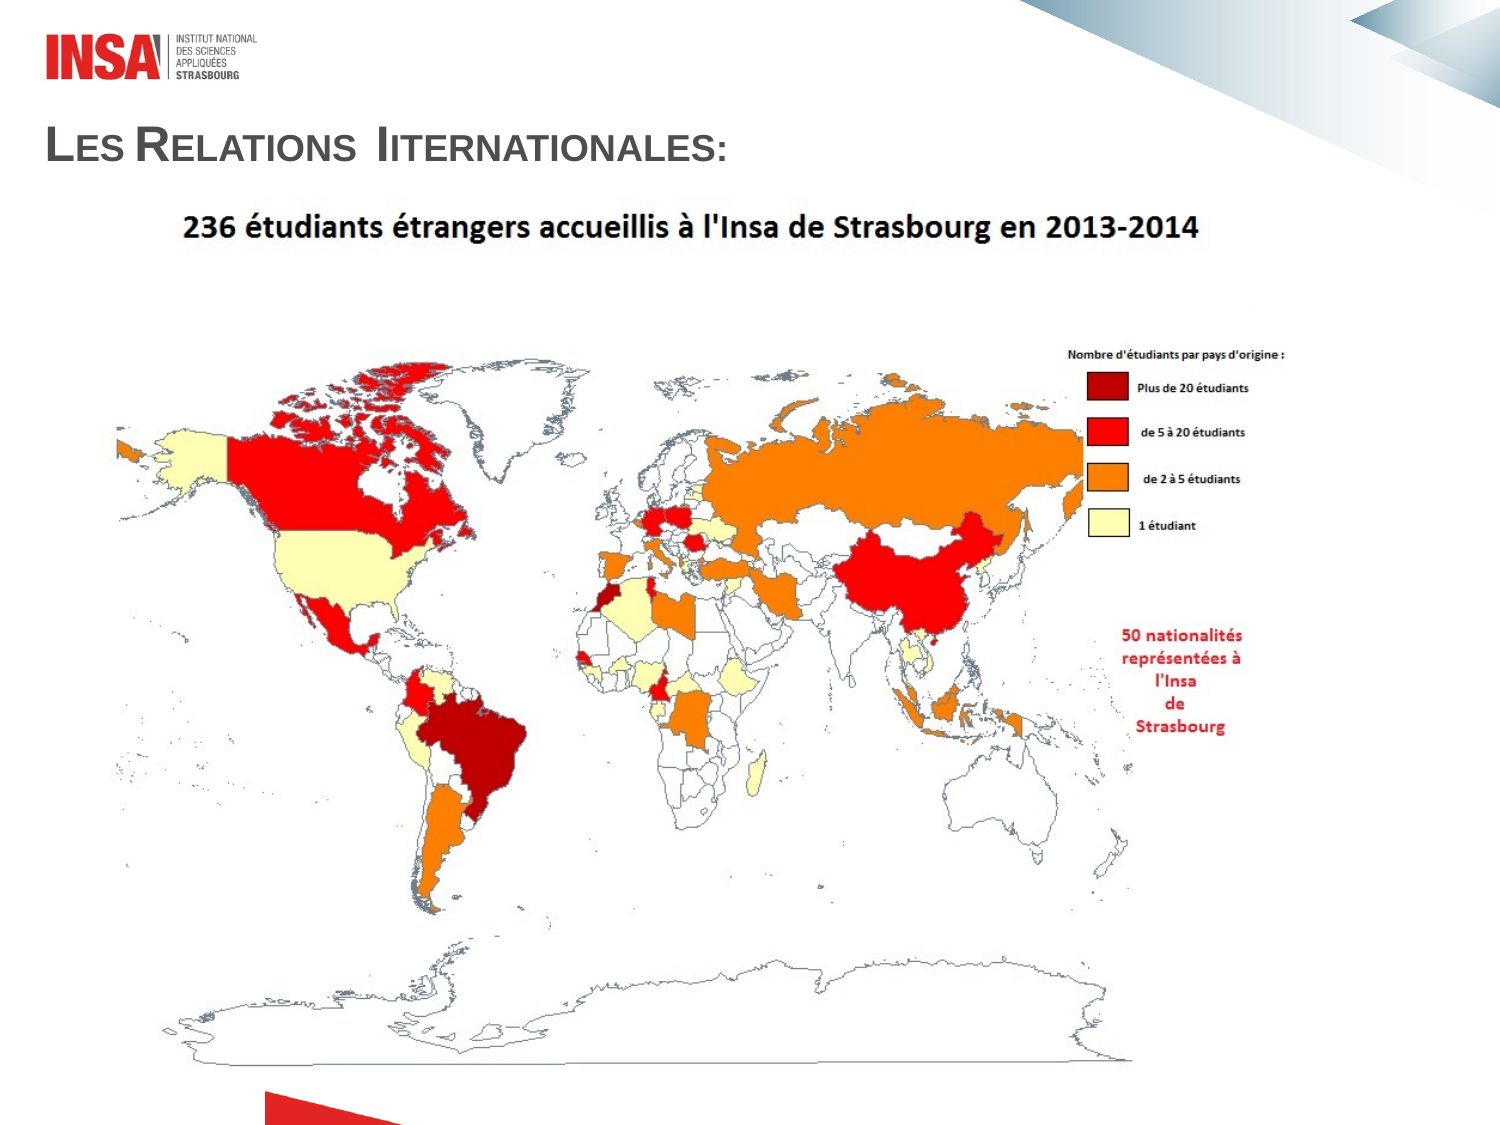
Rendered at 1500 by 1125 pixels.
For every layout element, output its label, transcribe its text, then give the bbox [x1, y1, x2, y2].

picture [42, 31, 260, 82]
picture [265, 1089, 431, 1125]
text_box LES RELATIONS IITERNATIONALES: [29, 113, 1424, 170]
picture [100, 178, 1306, 1071]
